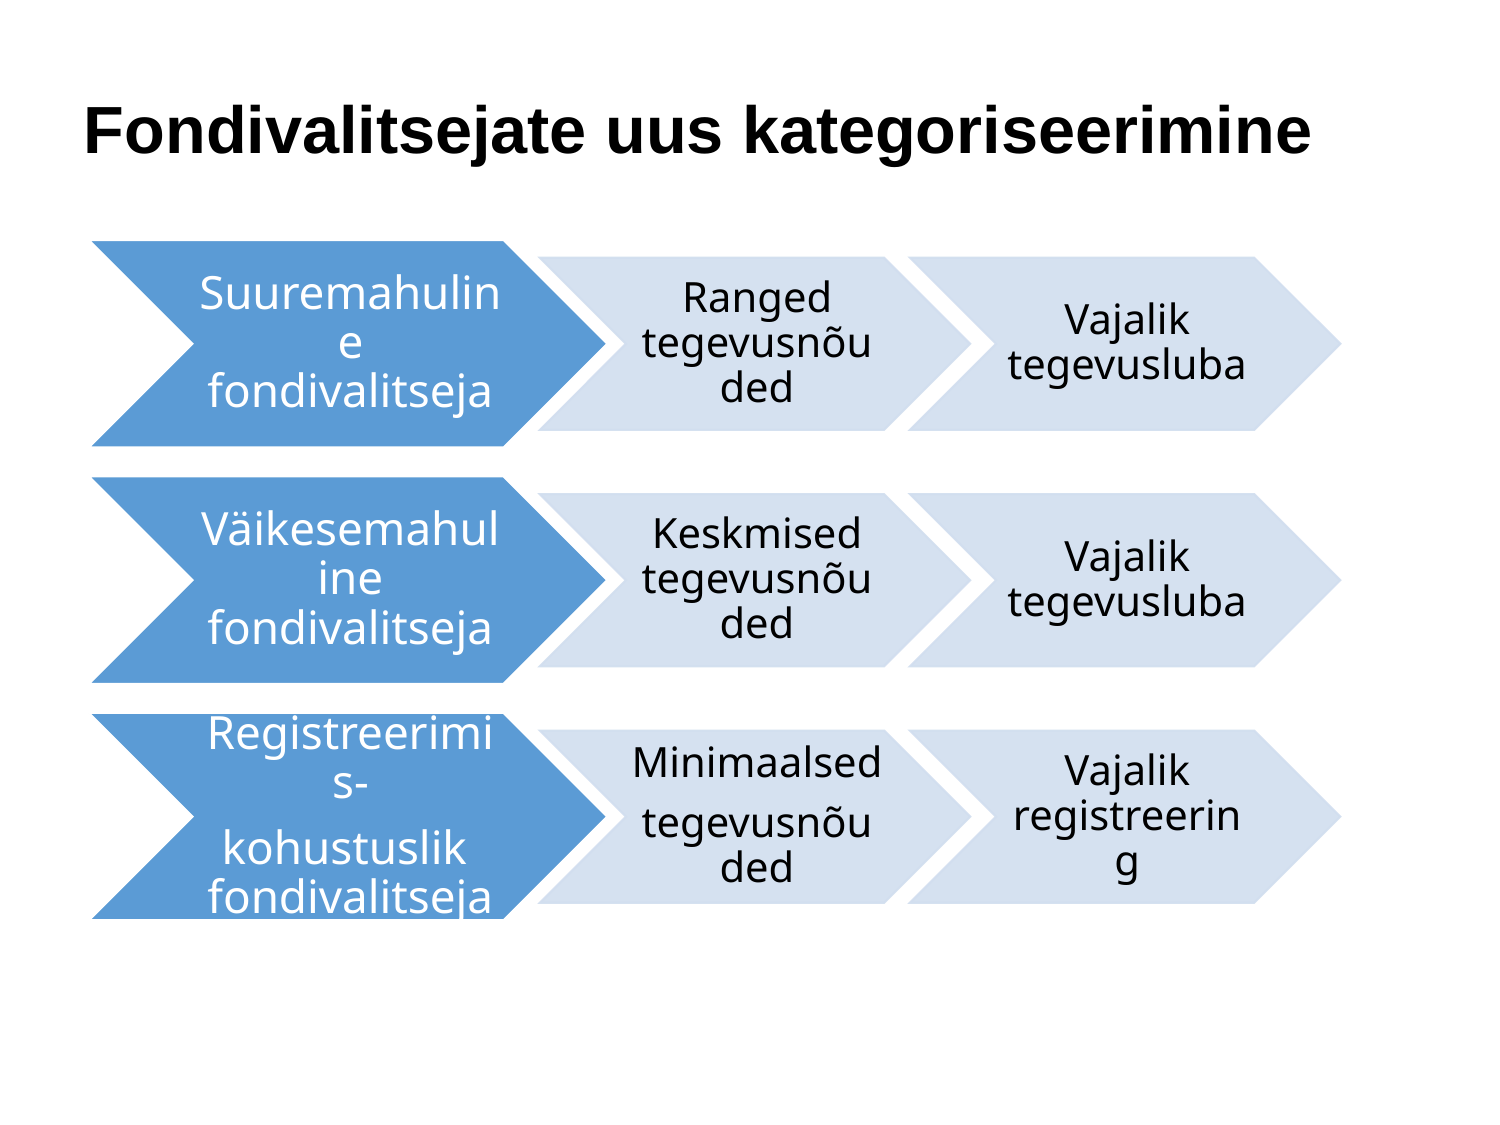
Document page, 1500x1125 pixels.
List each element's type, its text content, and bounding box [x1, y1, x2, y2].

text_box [88, 184, 1341, 976]
title Fondivalitsejate uus kategoriseerimine [83, 88, 1404, 267]
